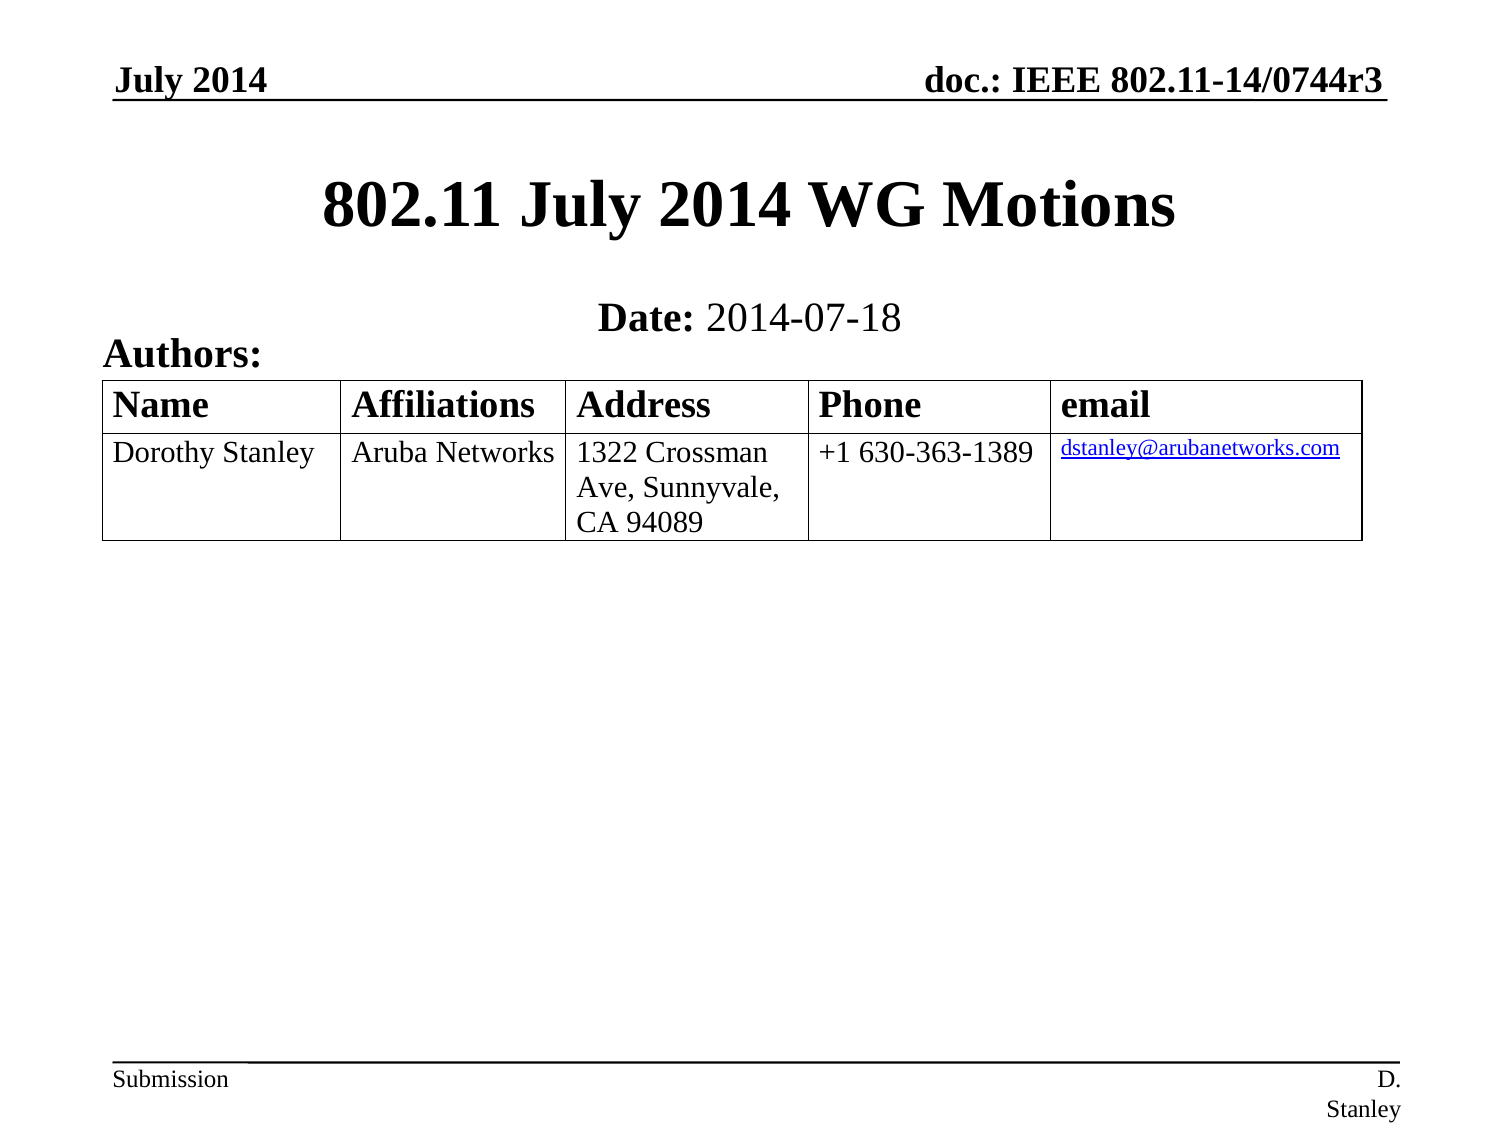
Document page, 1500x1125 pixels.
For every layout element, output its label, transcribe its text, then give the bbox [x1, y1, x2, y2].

footer D. Stanley Aruba Networks [1324, 1061, 1402, 1093]
title 802.11 July 2014 WG Motions [112, 112, 1388, 287]
text_box Authors: [87, 318, 325, 379]
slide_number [114, 54, 374, 101]
list Date: 2014-07-18 [112, 287, 1388, 350]
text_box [87, 380, 1382, 806]
